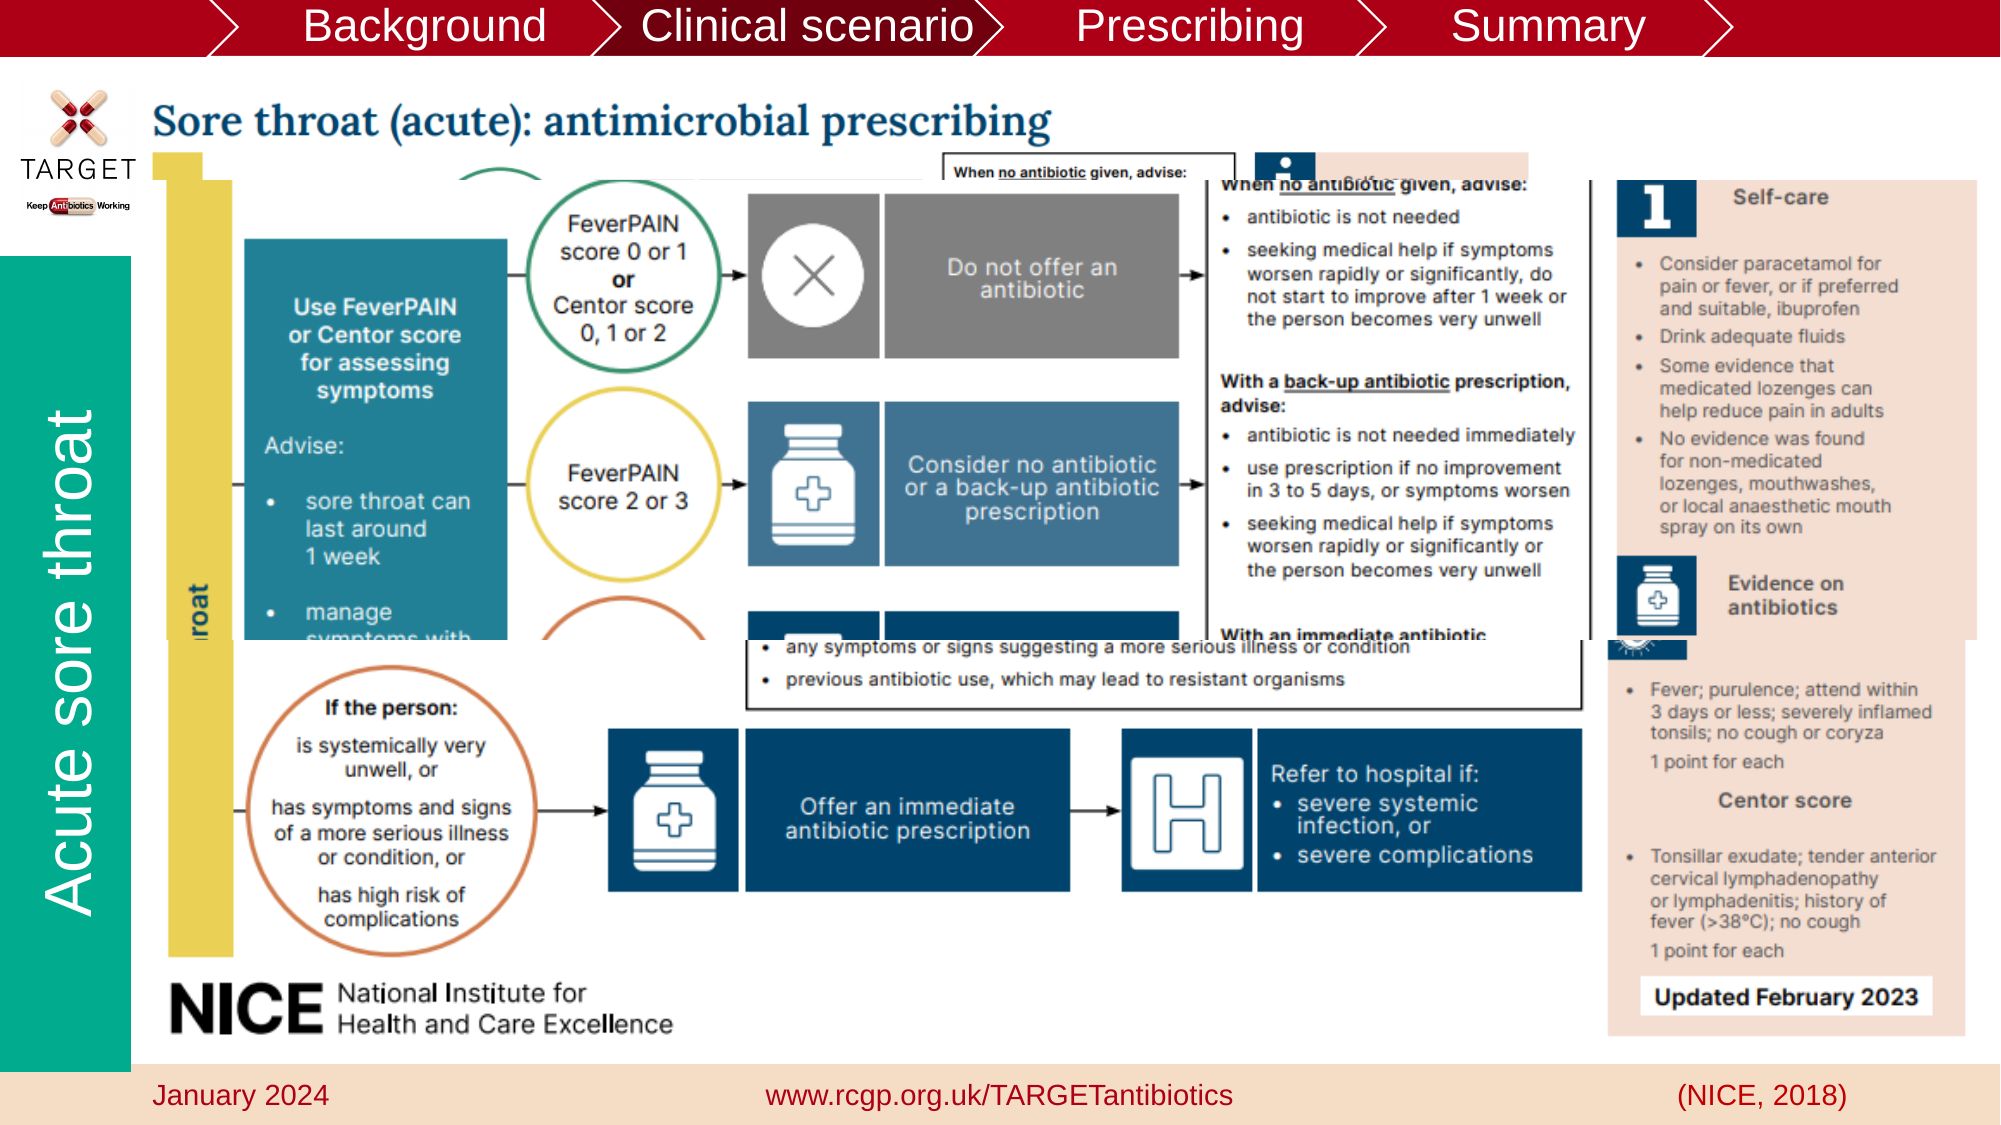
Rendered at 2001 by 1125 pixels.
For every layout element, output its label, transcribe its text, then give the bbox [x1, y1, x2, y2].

text_box (NICE, 2018) [1393, 1069, 1863, 1119]
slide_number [137, 1069, 588, 1125]
footer www.rcgp.org.uk/TARGETantibiotics [662, 1069, 1338, 1125]
text_box Acute sore throat [0, 256, 131, 1072]
picture [19, 81, 2001, 1064]
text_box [207, 0, 1733, 57]
